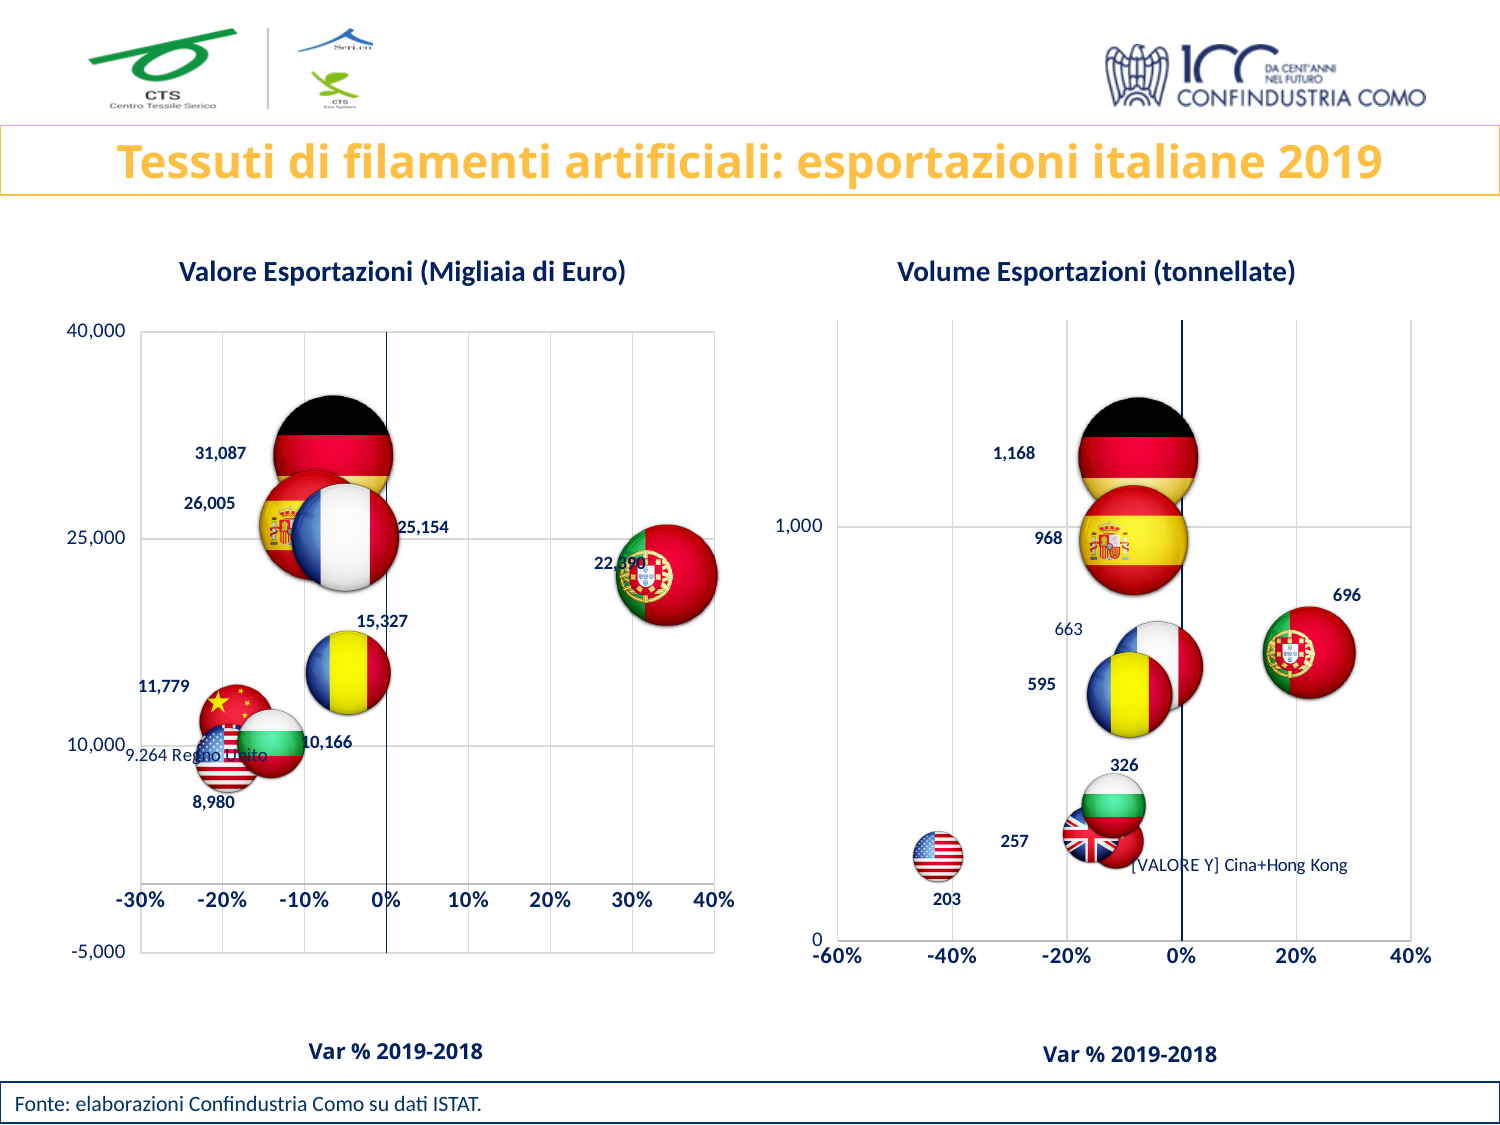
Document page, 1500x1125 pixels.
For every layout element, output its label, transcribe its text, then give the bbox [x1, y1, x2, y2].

picture [1105, 44, 1426, 107]
text_box Valore Esportazioni (Migliaia di Euro) [164, 244, 642, 295]
text_box Tessuti di filamenti artificiali: esportazioni italiane 2019 [0, 125, 1500, 196]
text_box Fonte: elaborazioni Confindustria Como su dati ISTAT. [0, 1082, 1500, 1124]
picture [88, 28, 373, 109]
chart [56, 307, 1444, 1000]
text_box Var % 2019-2018 [1028, 1033, 1247, 1074]
text_box Volume Esportazioni (tonnellate) [882, 244, 1312, 295]
text_box Var % 2019-2018 [294, 1030, 512, 1072]
